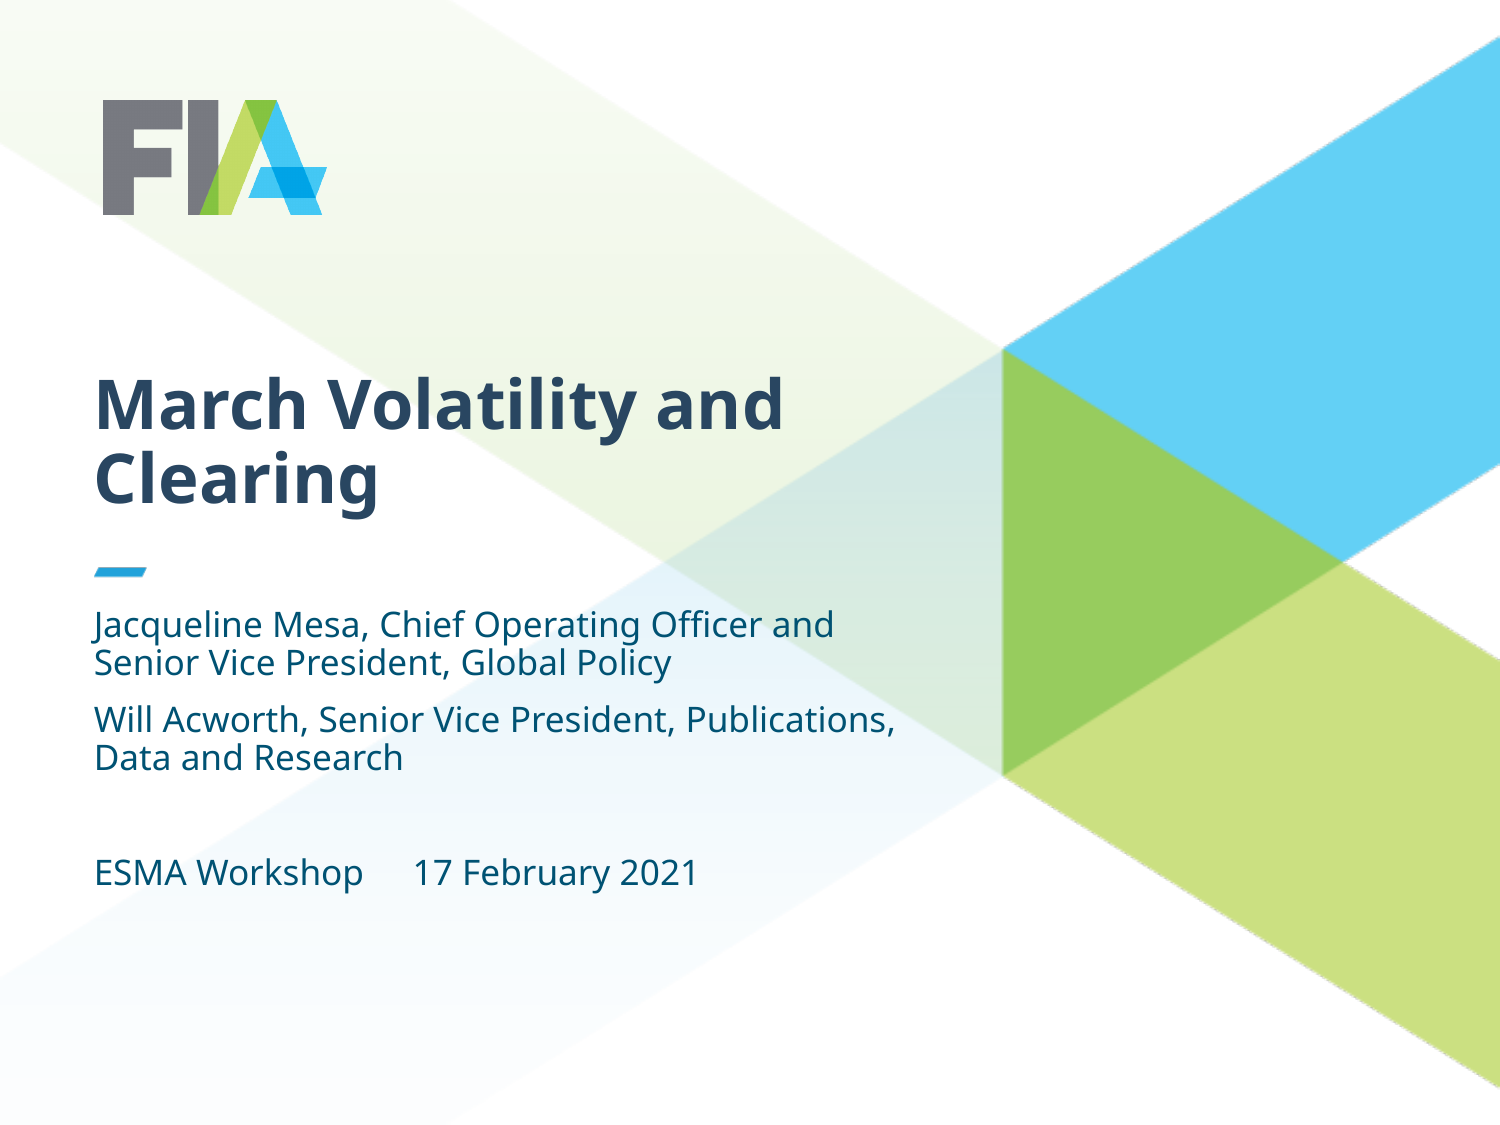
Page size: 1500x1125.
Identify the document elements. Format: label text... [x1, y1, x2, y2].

title March Volatility and Clearing [78, 339, 1063, 526]
picture [0, 0, 1500, 1125]
subtitle Jacqueline Mesa, Chief Operating Officer and Senior Vice President, Global Policy Will Acworth, Senior Vice President, Publications, Data and Research ESMA Workshop 17 February 2021 [78, 599, 944, 901]
